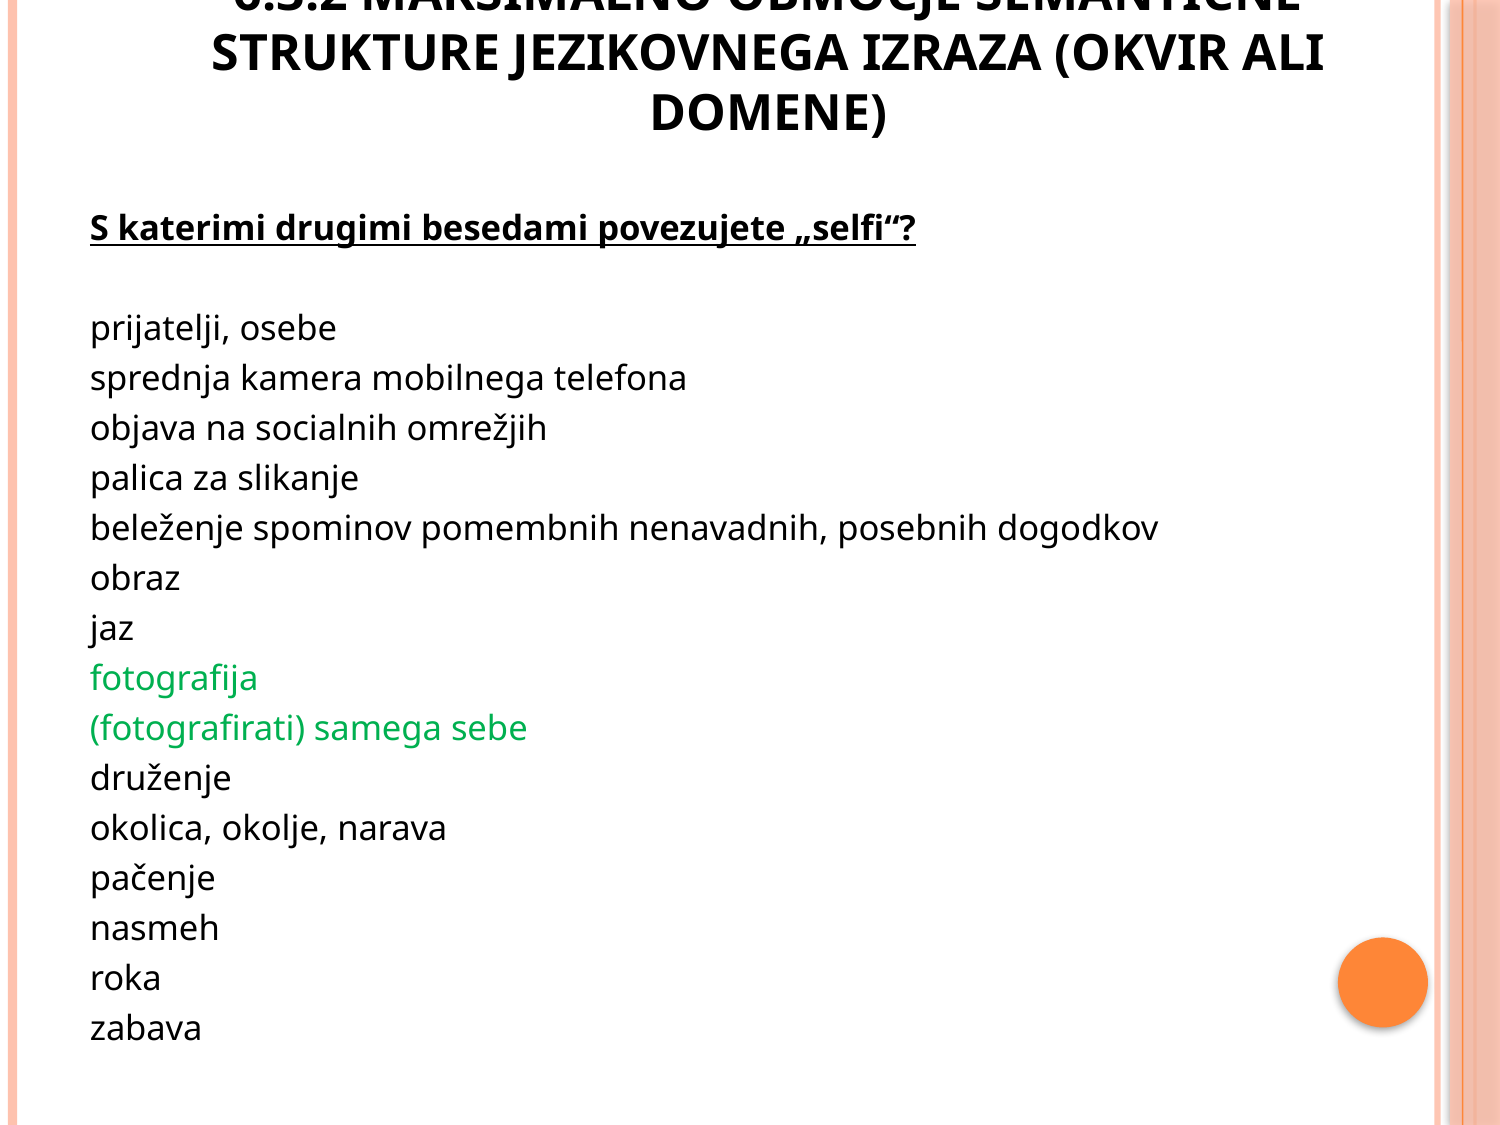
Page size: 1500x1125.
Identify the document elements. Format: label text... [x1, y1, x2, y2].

list S katerimi drugimi besedami povezujete „selfi“? prijatelji, osebe sprednja kamera mobilnega telefona objava na socialnih omrežjih palica za slikanje beleženje spominov pomembnih nenavadnih, posebnih dogodkov obraz jaz fotografija (fotografirati) samega sebe druženje okolica, okolje, narava pačenje nasmeh roka zabava [75, 149, 1412, 1062]
title 6.3.2 Maksimalno območje semantične strukture jezikovnega izraza (okvir ali domene) [76, 0, 1461, 209]
